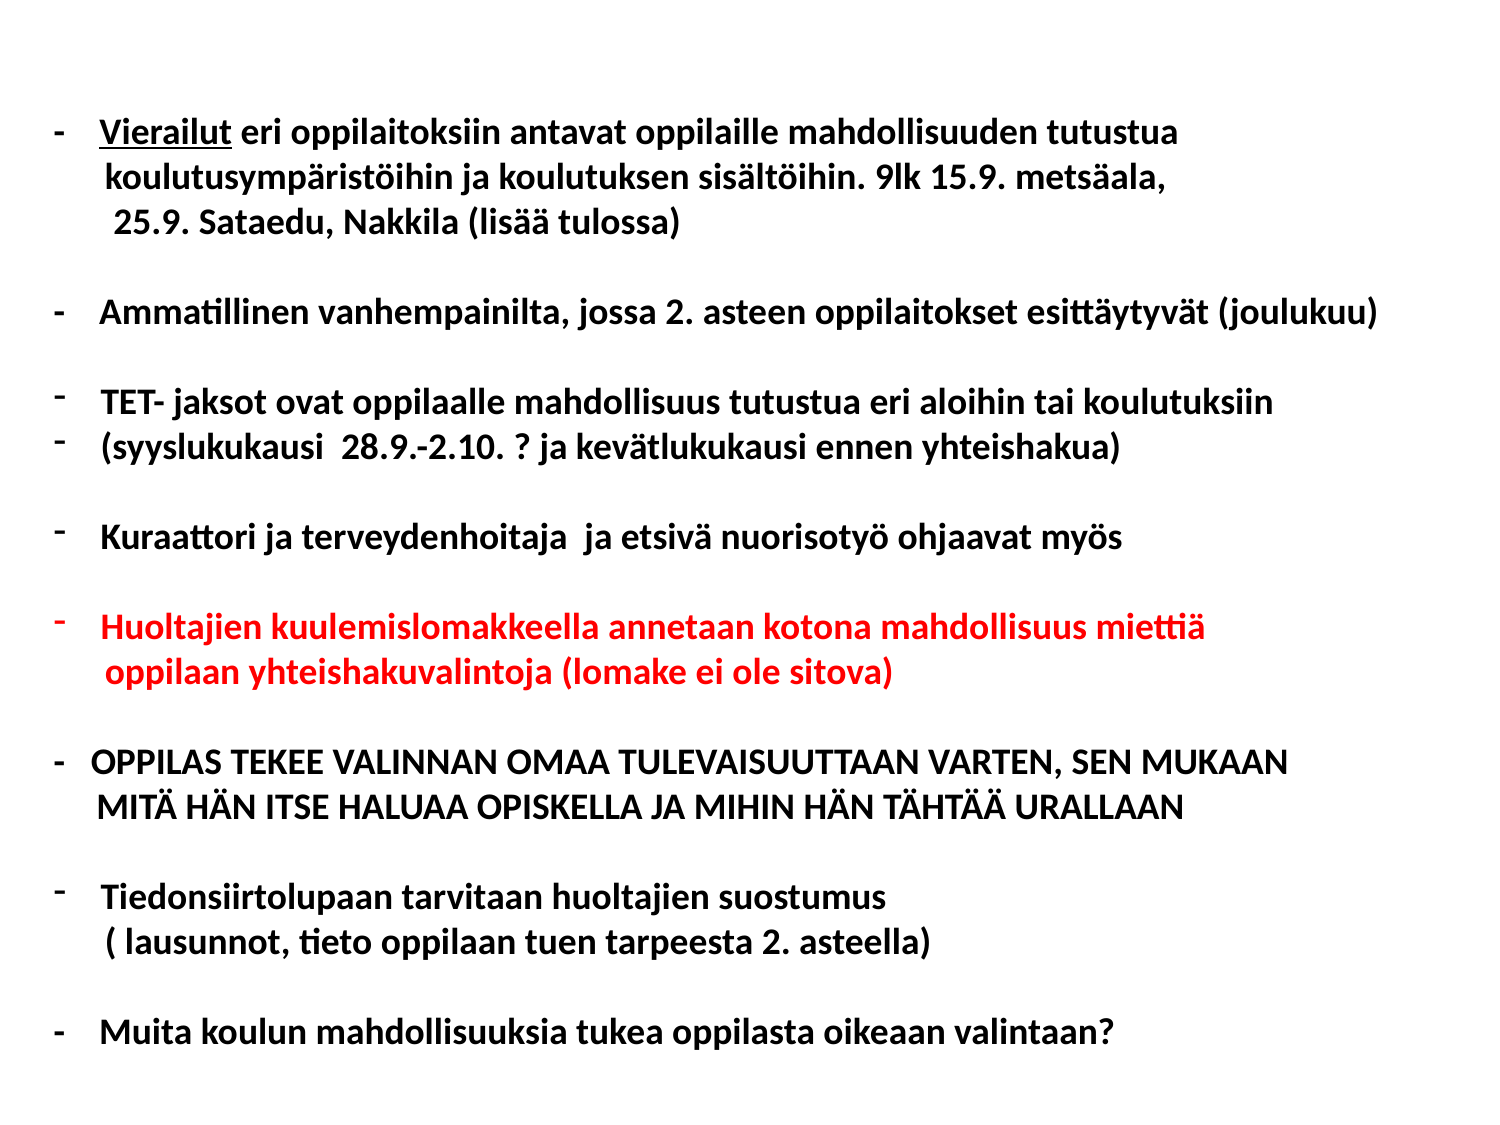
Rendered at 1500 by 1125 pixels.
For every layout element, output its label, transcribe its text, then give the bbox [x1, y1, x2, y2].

text_box - Vierailut eri oppilaitoksiin antavat oppilaille mahdollisuuden tutustua koulutusympäristöihin ja koulutuksen sisältöihin. 9lk 15.9. metsäala, 25.9. Sataedu, Nakkila (lisää tulossa) - Ammatillinen vanhempainilta, jossa 2. asteen oppilaitokset esittäytyvät (joulukuu) TET- jaksot ovat oppilaalle mahdollisuus tutustua eri aloihin tai koulutuksiin (syyslukukausi 28.9.-2.10. ? ja kevätlukukausi ennen yhteishakua) Kuraattori ja terveydenhoitaja ja etsivä nuorisotyö ohjaavat myös Huoltajien kuulemislomakkeella annetaan kotona mahdollisuus miettiä oppilaan yhteishakuvalintoja (lomake ei ole sitova) - OPPILAS TEKEE VALINNAN OMAA TULEVAISUUTTAAN VARTEN, SEN MUKAAN MITÄ HÄN ITSE HALUAA OPISKELLA JA MIHIN HÄN TÄHTÄÄ URALLAAN Tiedonsiirtolupaan tarvitaan huoltajien suostumus ( lausunnot, tieto oppilaan tuen tarpeesta 2. asteella) - Muita koulun mahdollisuuksia tukea oppilasta oikeaan valintaan? [39, 54, 1396, 1125]
